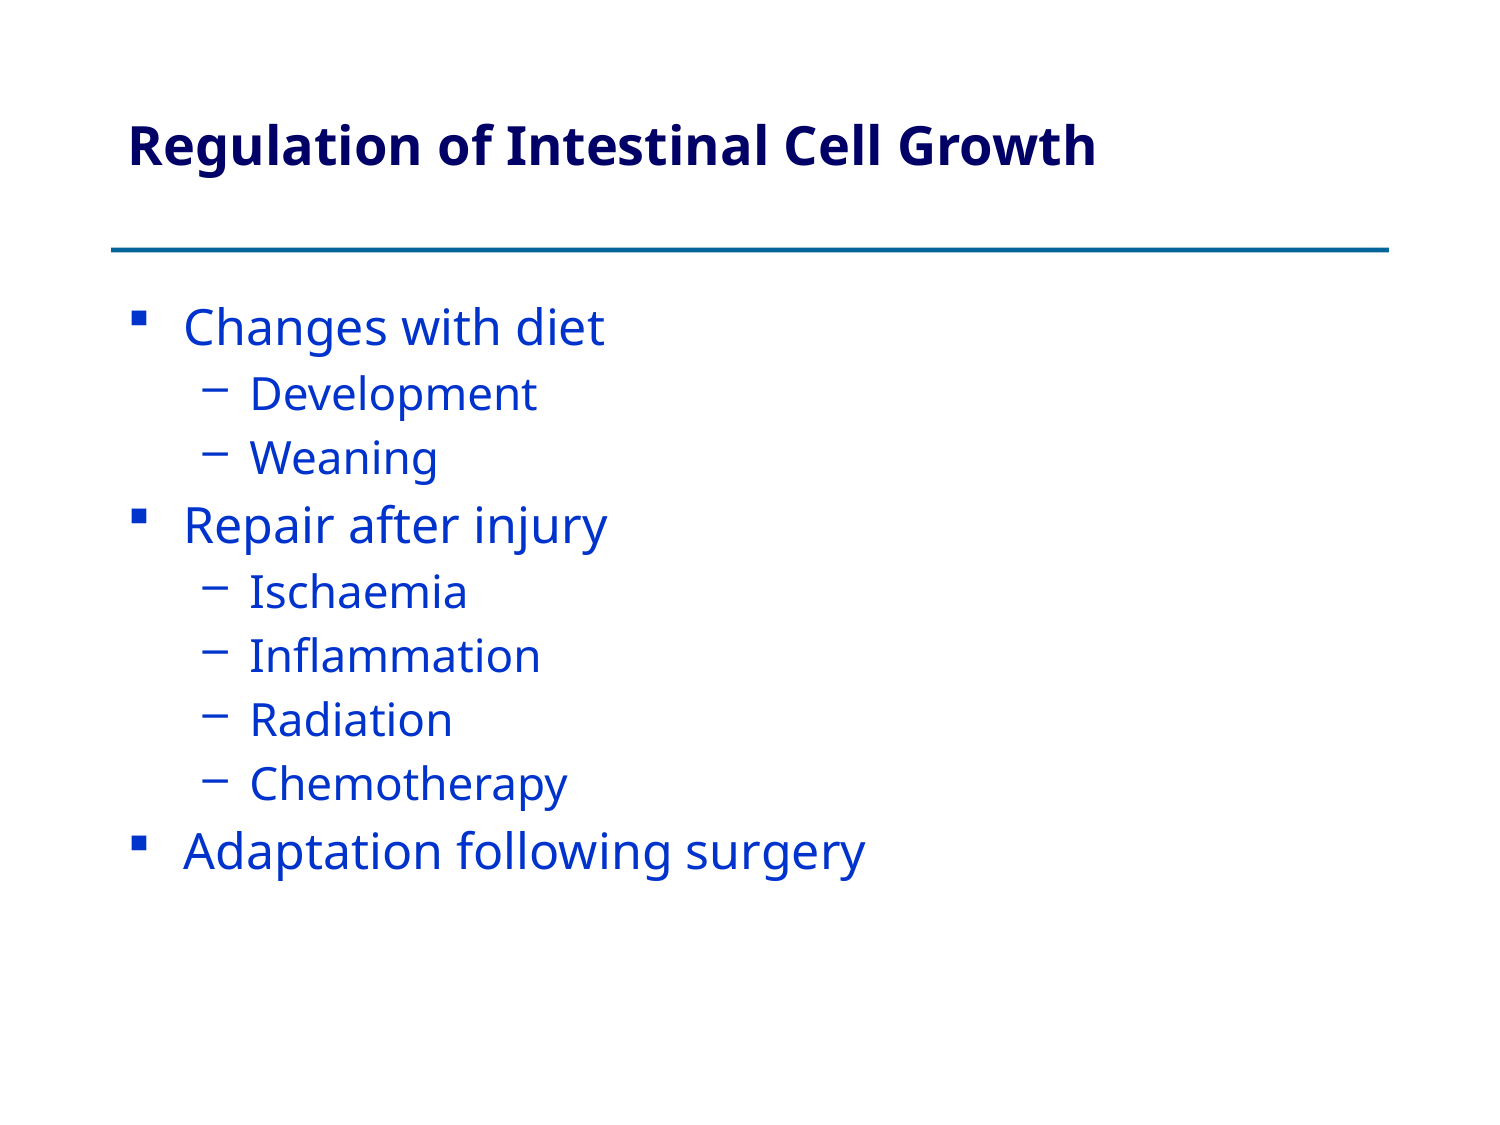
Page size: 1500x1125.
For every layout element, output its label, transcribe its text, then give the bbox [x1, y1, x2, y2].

title Regulation of Intestinal Cell Growth [112, 37, 1388, 250]
list Changes with diet Development Weaning Repair after injury Ischaemia Inflammation Radiation Chemotherapy Adaptation following surgery [112, 287, 1388, 1000]
